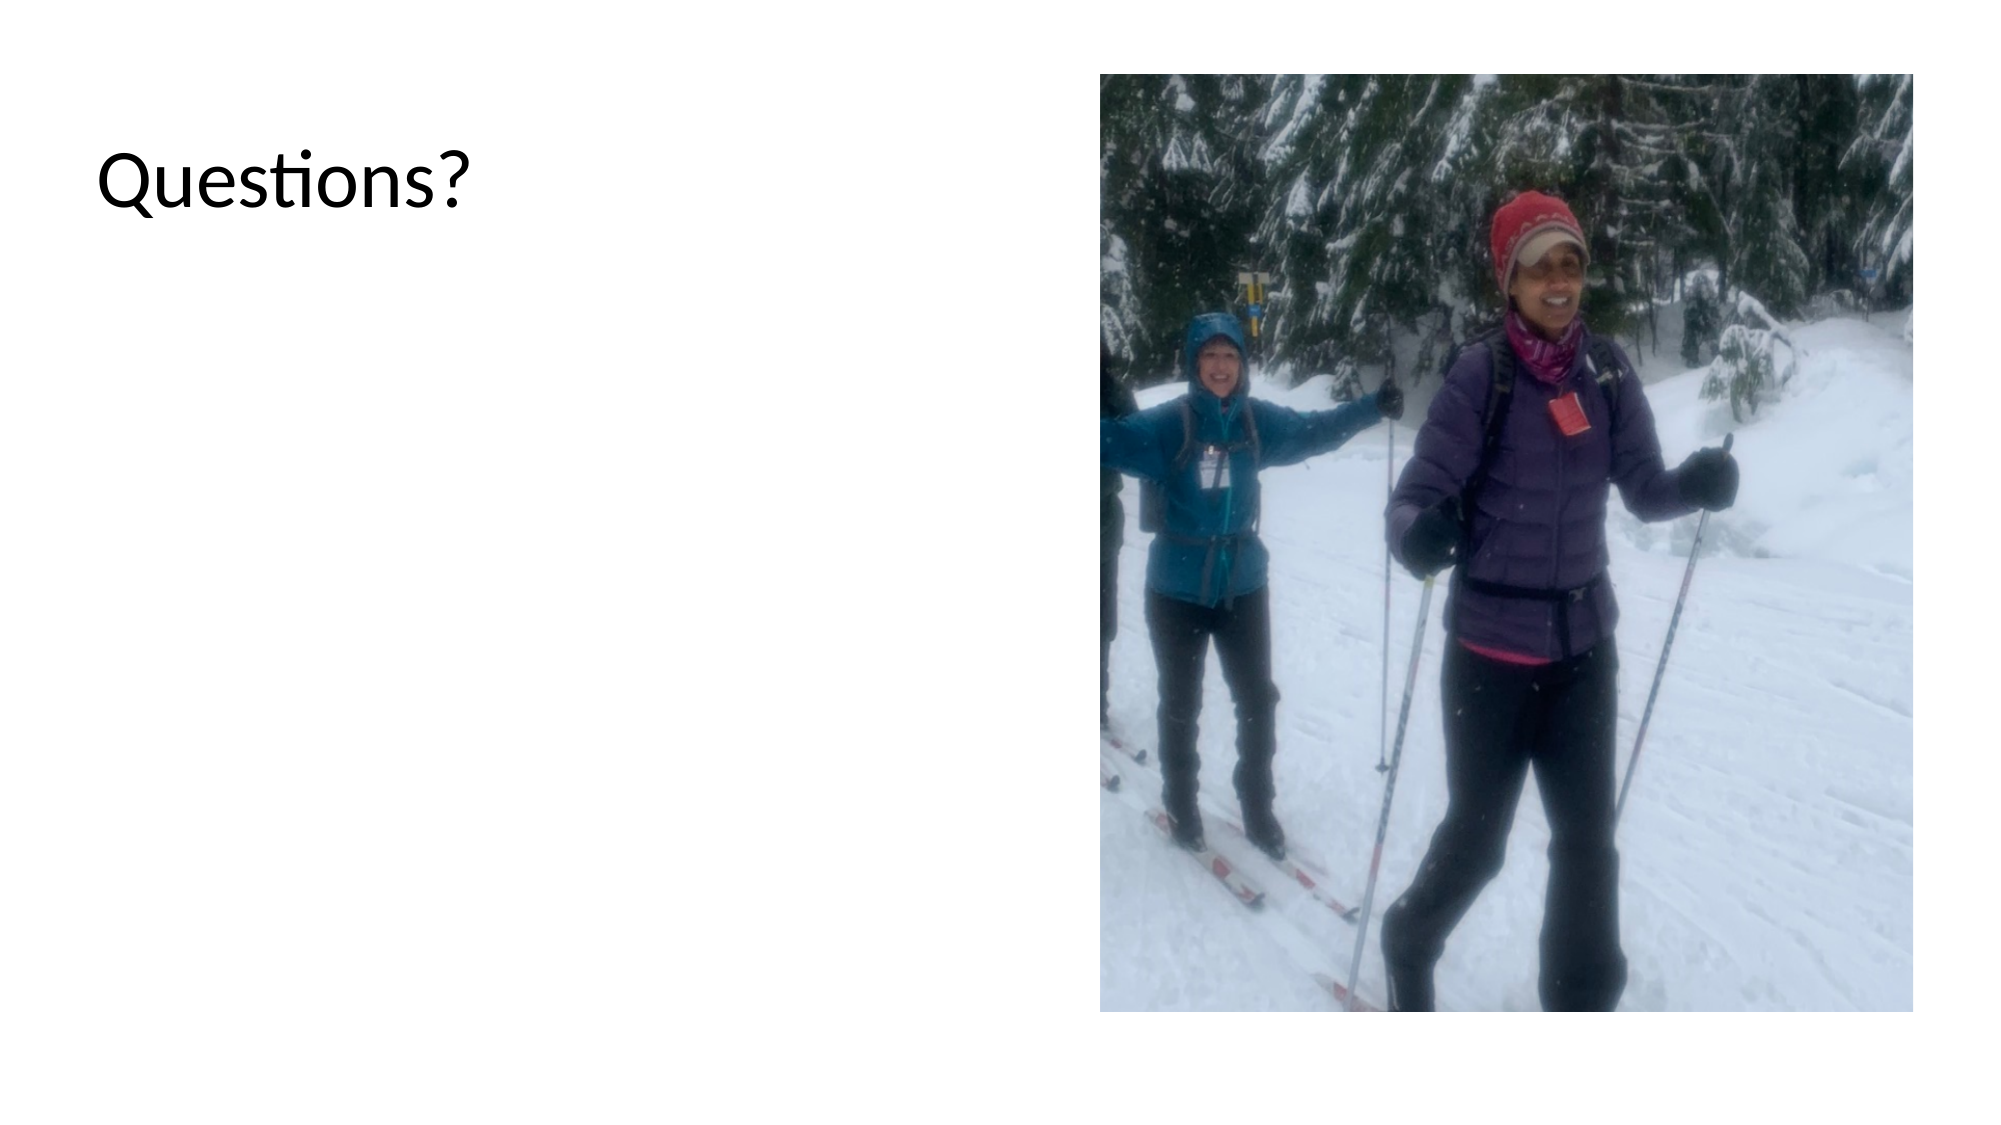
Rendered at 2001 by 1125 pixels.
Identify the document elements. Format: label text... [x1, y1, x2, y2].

text_box Questions? [81, 116, 677, 232]
picture [1037, 74, 1976, 1012]
